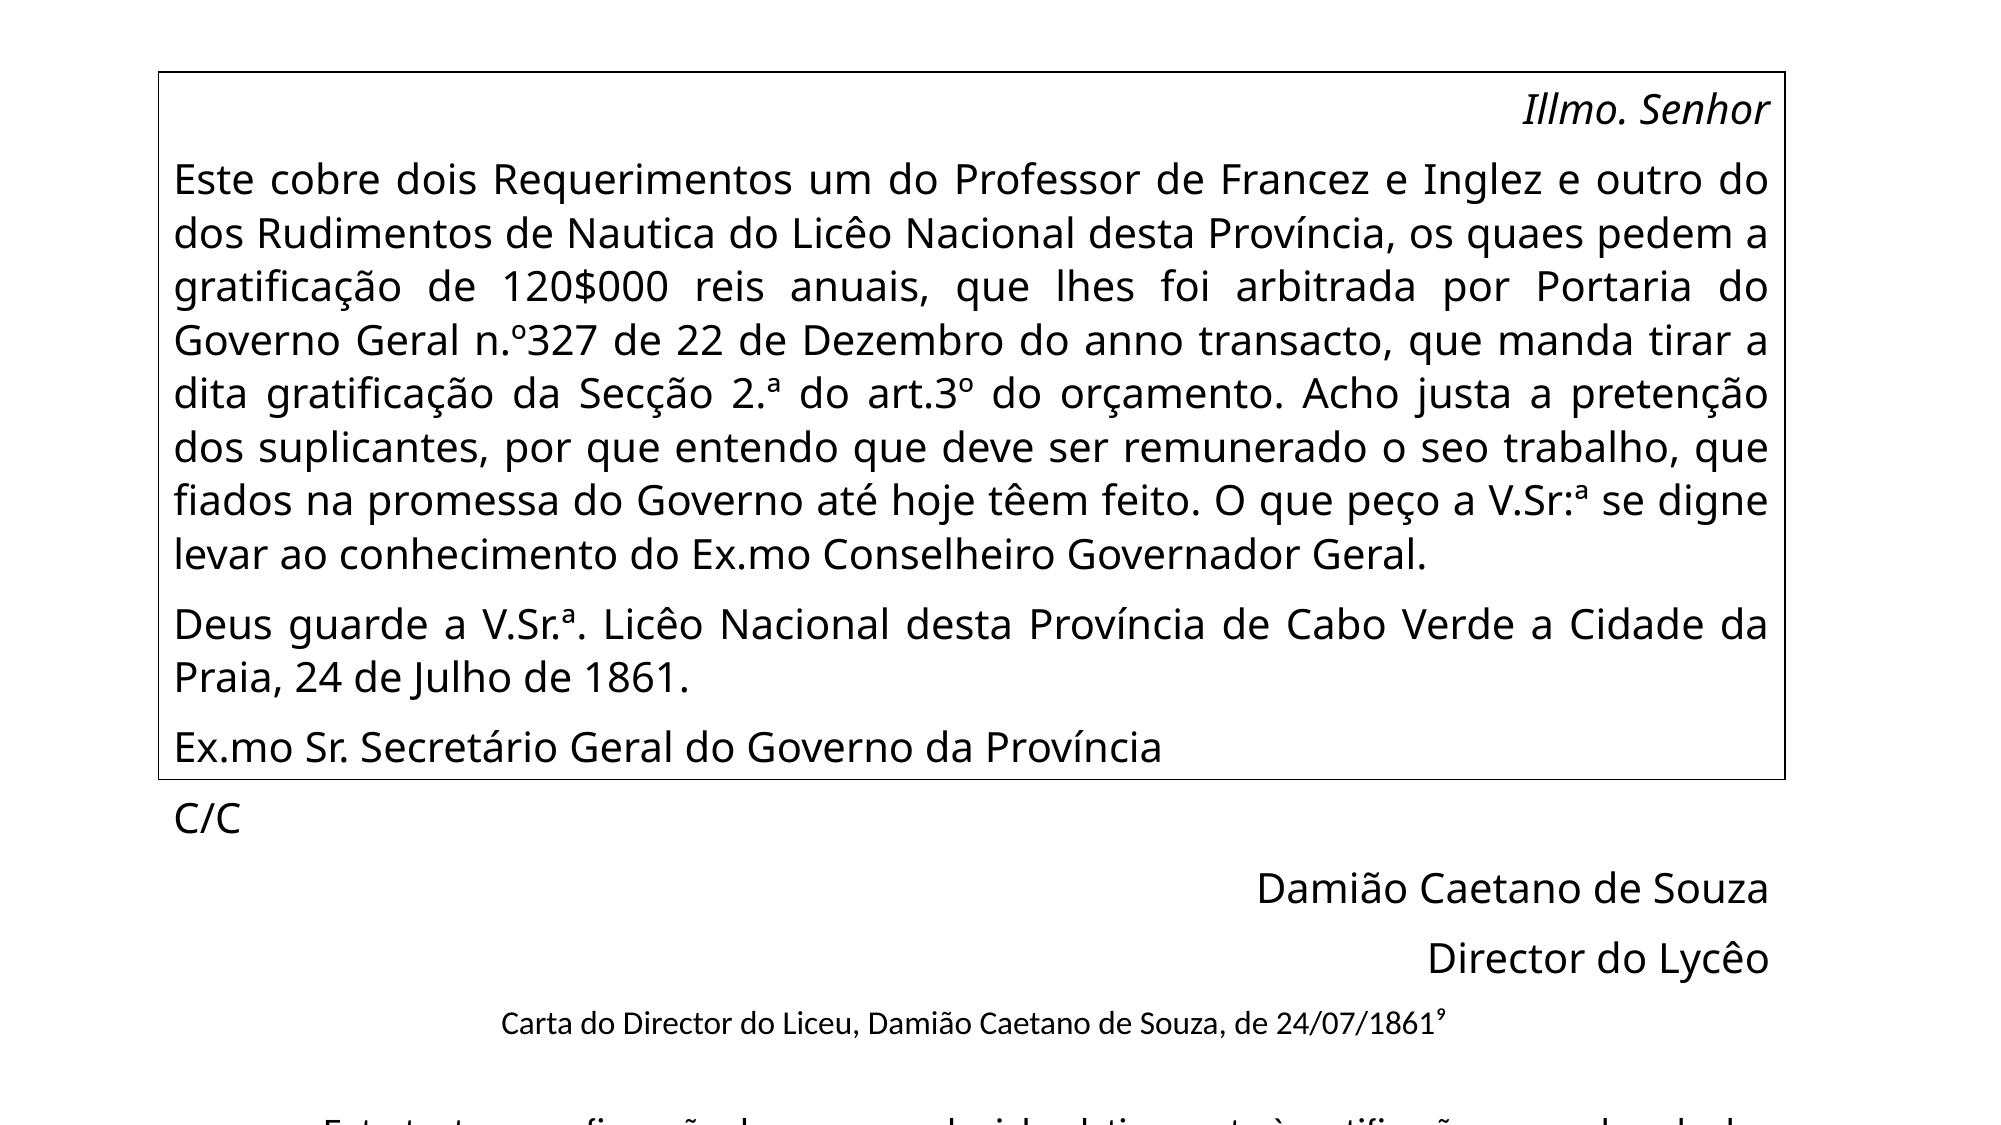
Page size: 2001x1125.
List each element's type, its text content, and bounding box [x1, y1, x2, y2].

text_box Illmo. Senhor Este cobre dois Requerimentos um do Professor de Francez e Inglez e outro do dos Rudimentos de Nautica do Licêo Nacional desta Província, os quaes pedem a gratificação de 120$000 reis anuais, que lhes foi arbitrada por Portaria do Governo Geral n.º327 de 22 de Dezembro do anno transacto, que manda tirar a dita gratificação da Secção 2.ª do art.3º do orçamento. Acho justa a pretenção dos suplicantes, por que entendo que deve ser remunerado o seo trabalho, que fiados na promessa do Governo até hoje têem feito. O que peço a V.Sr:ª se digne levar ao conhecimento do Ex.mo Conselheiro Governador Geral. Deus guarde a V.Sr.ª. Licêo Nacional desta Província de Cabo Verde a Cidade da Praia, 24 de Julho de 1861. Ex.mo Sr. Secretário Geral do Governo da Província C/C Damião Caetano de Souza Director do Lycêo Carta do Director do Liceu, Damião Caetano de Souza, de 24/07/1861⁹ Entretanto, a confirmação do governo colonial, relativamente à gratificação e ao ordenado dos professores, nunca mais chegavam à Província e estes, cansados de esperar (ver documento supra) e vendo o trabalho mal reconhecido, pediram as suas exonerações. [158, 71, 1786, 780]
